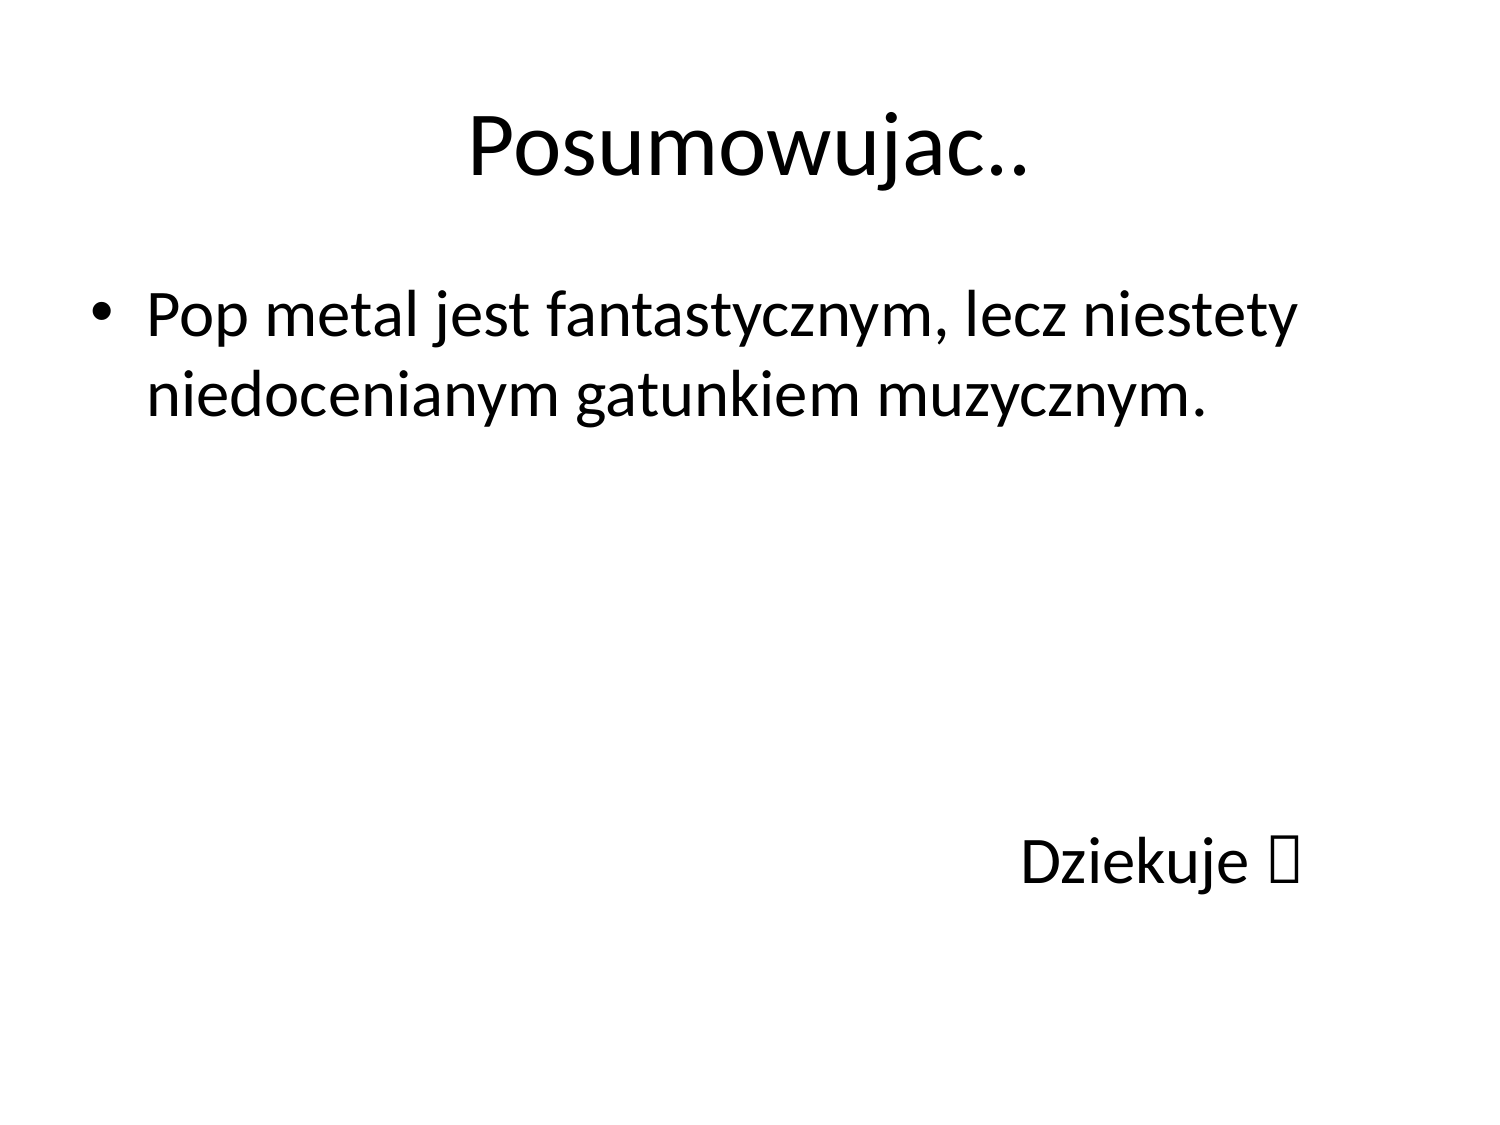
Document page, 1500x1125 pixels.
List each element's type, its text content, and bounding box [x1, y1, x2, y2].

title Posumowujac.. [75, 45, 1425, 233]
list Pop metal jest fantastycznym, lecz niestety niedocenianym gatunkiem muzycznym. Dziekuje  [75, 262, 1425, 1005]
